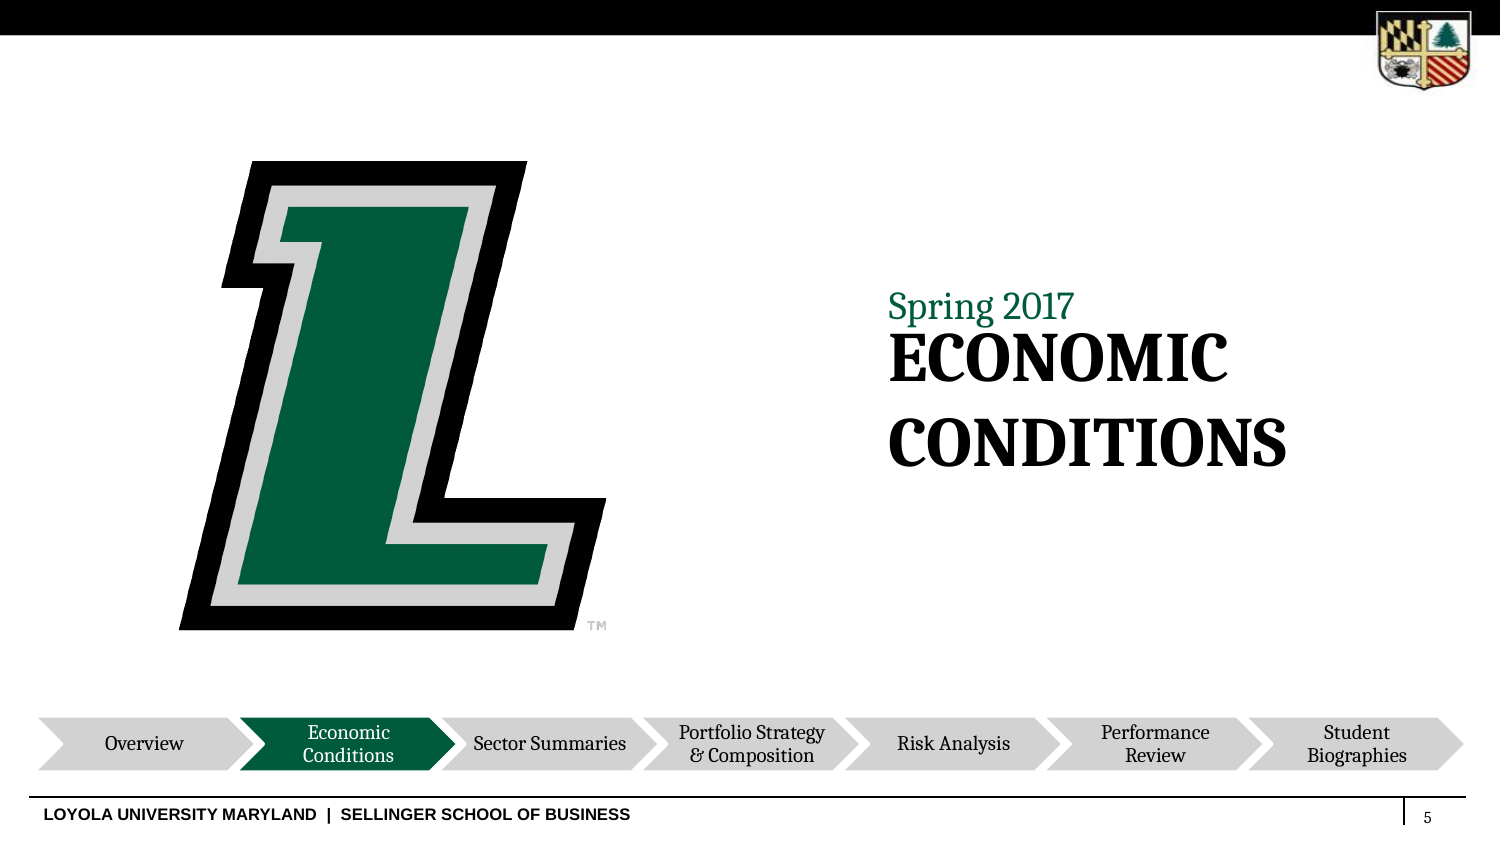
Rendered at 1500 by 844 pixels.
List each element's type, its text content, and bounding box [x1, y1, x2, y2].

slide_number ‹#› [1412, 787, 1500, 844]
title ECONOMIC CONDITIONS [877, 304, 1345, 486]
picture [0, 0, 1500, 844]
list Spring 2017 [877, 276, 1131, 333]
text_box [32, 715, 1468, 773]
